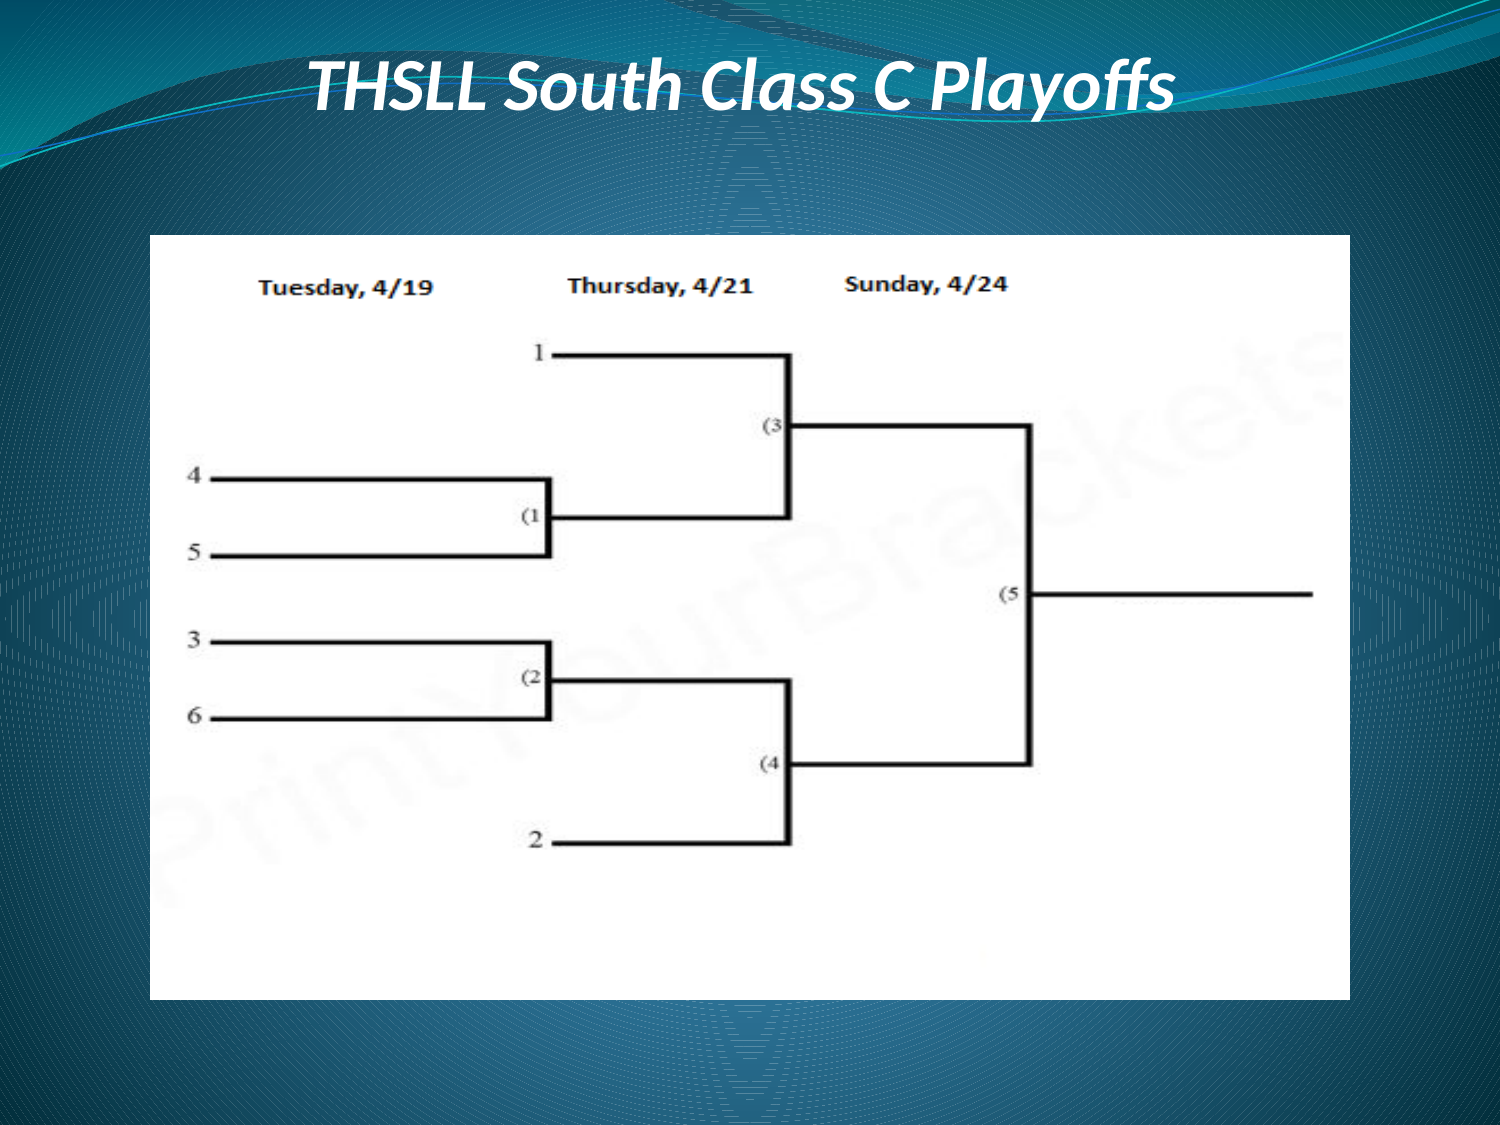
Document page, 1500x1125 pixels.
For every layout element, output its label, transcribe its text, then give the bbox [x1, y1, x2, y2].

text_box THSLL South Class C Playoffs [290, 27, 1210, 133]
picture [149, 235, 1351, 1001]
